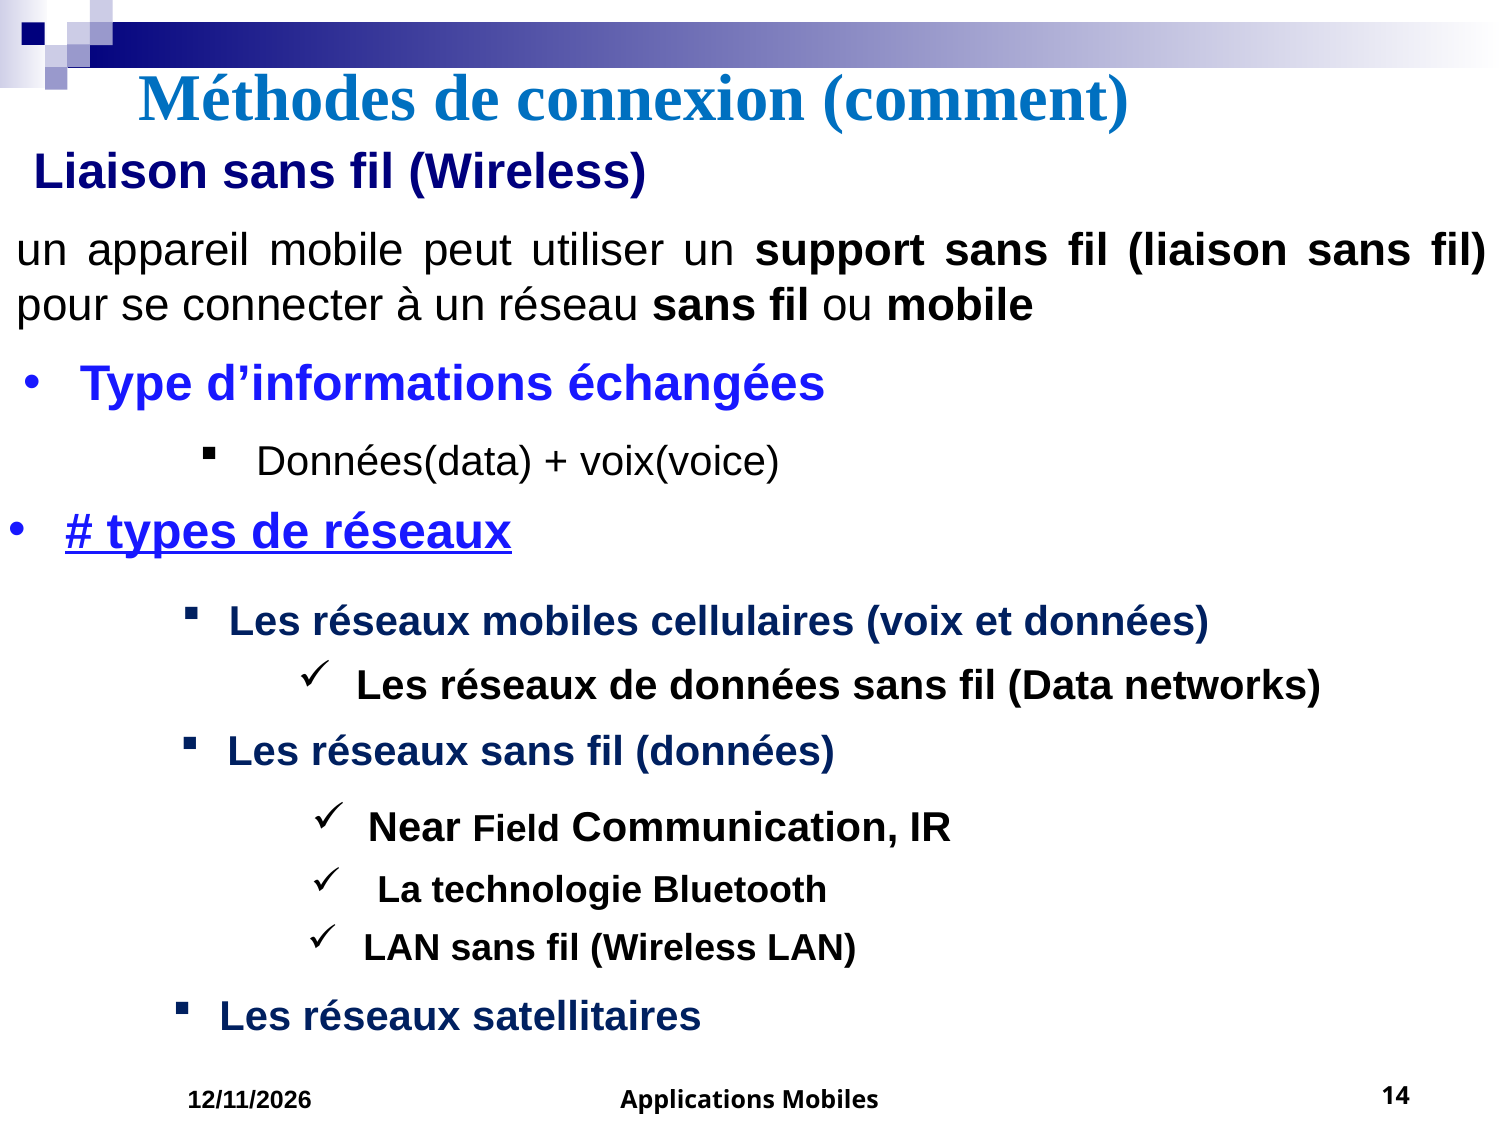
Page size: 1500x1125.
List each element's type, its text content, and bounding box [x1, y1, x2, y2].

text_box Les réseaux sans fil (données) [165, 716, 874, 781]
text_box Les réseaux mobiles cellulaires (voix et données) [167, 586, 1248, 651]
text_box # types de réseaux [0, 490, 1069, 566]
text_box La technologie Bluetooth [296, 857, 854, 915]
text_box LAN sans fil (Wireless LAN) [292, 915, 872, 976]
title Méthodes de connexion (comment) [123, 0, 1419, 188]
text_box un appareil mobile peut utiliser un support sans fil (liaison sans fil) pour se connecter à un réseau sans fil ou mobile [2, 211, 1500, 337]
text_box Type d’informations échangées [8, 343, 842, 419]
text_box Les réseaux de données sans fil (Data networks) [282, 650, 1348, 716]
text_box Near Field Communication, IR [296, 792, 967, 857]
text_box Données(data) + voix(voice) [184, 426, 796, 491]
slide_number 14 [1074, 1042, 1426, 1122]
text_box Liaison sans fil (Wireless) [4, 130, 677, 211]
text_box Les réseaux satellitaires [157, 981, 717, 1046]
footer Applications Mobiles [512, 1042, 988, 1122]
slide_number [74, 1042, 426, 1122]
